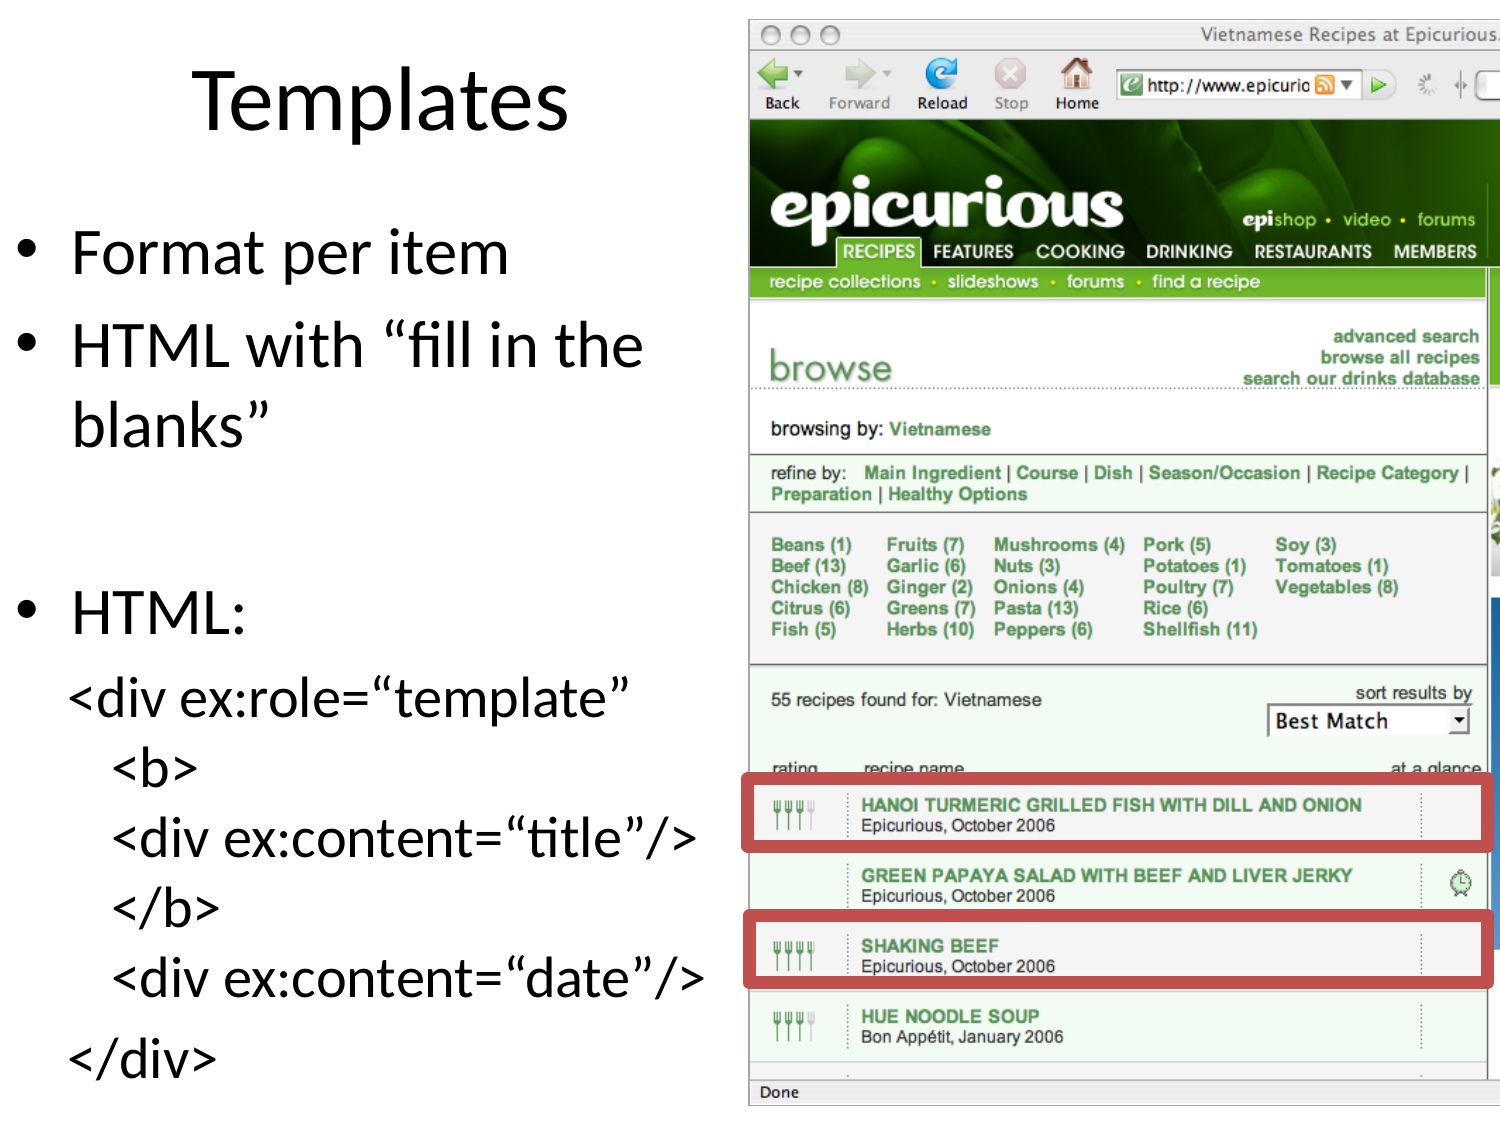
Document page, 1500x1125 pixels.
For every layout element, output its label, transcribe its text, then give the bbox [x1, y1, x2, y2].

picture [749, 20, 1500, 1105]
title Templates [75, 0, 688, 188]
list Format per item HTML with “fill in the blanks” HTML: <div ex:role=“template” <b> <div ex:content=“title”/> </b> <div ex:content=“date”/> </div> [0, 200, 738, 1125]
